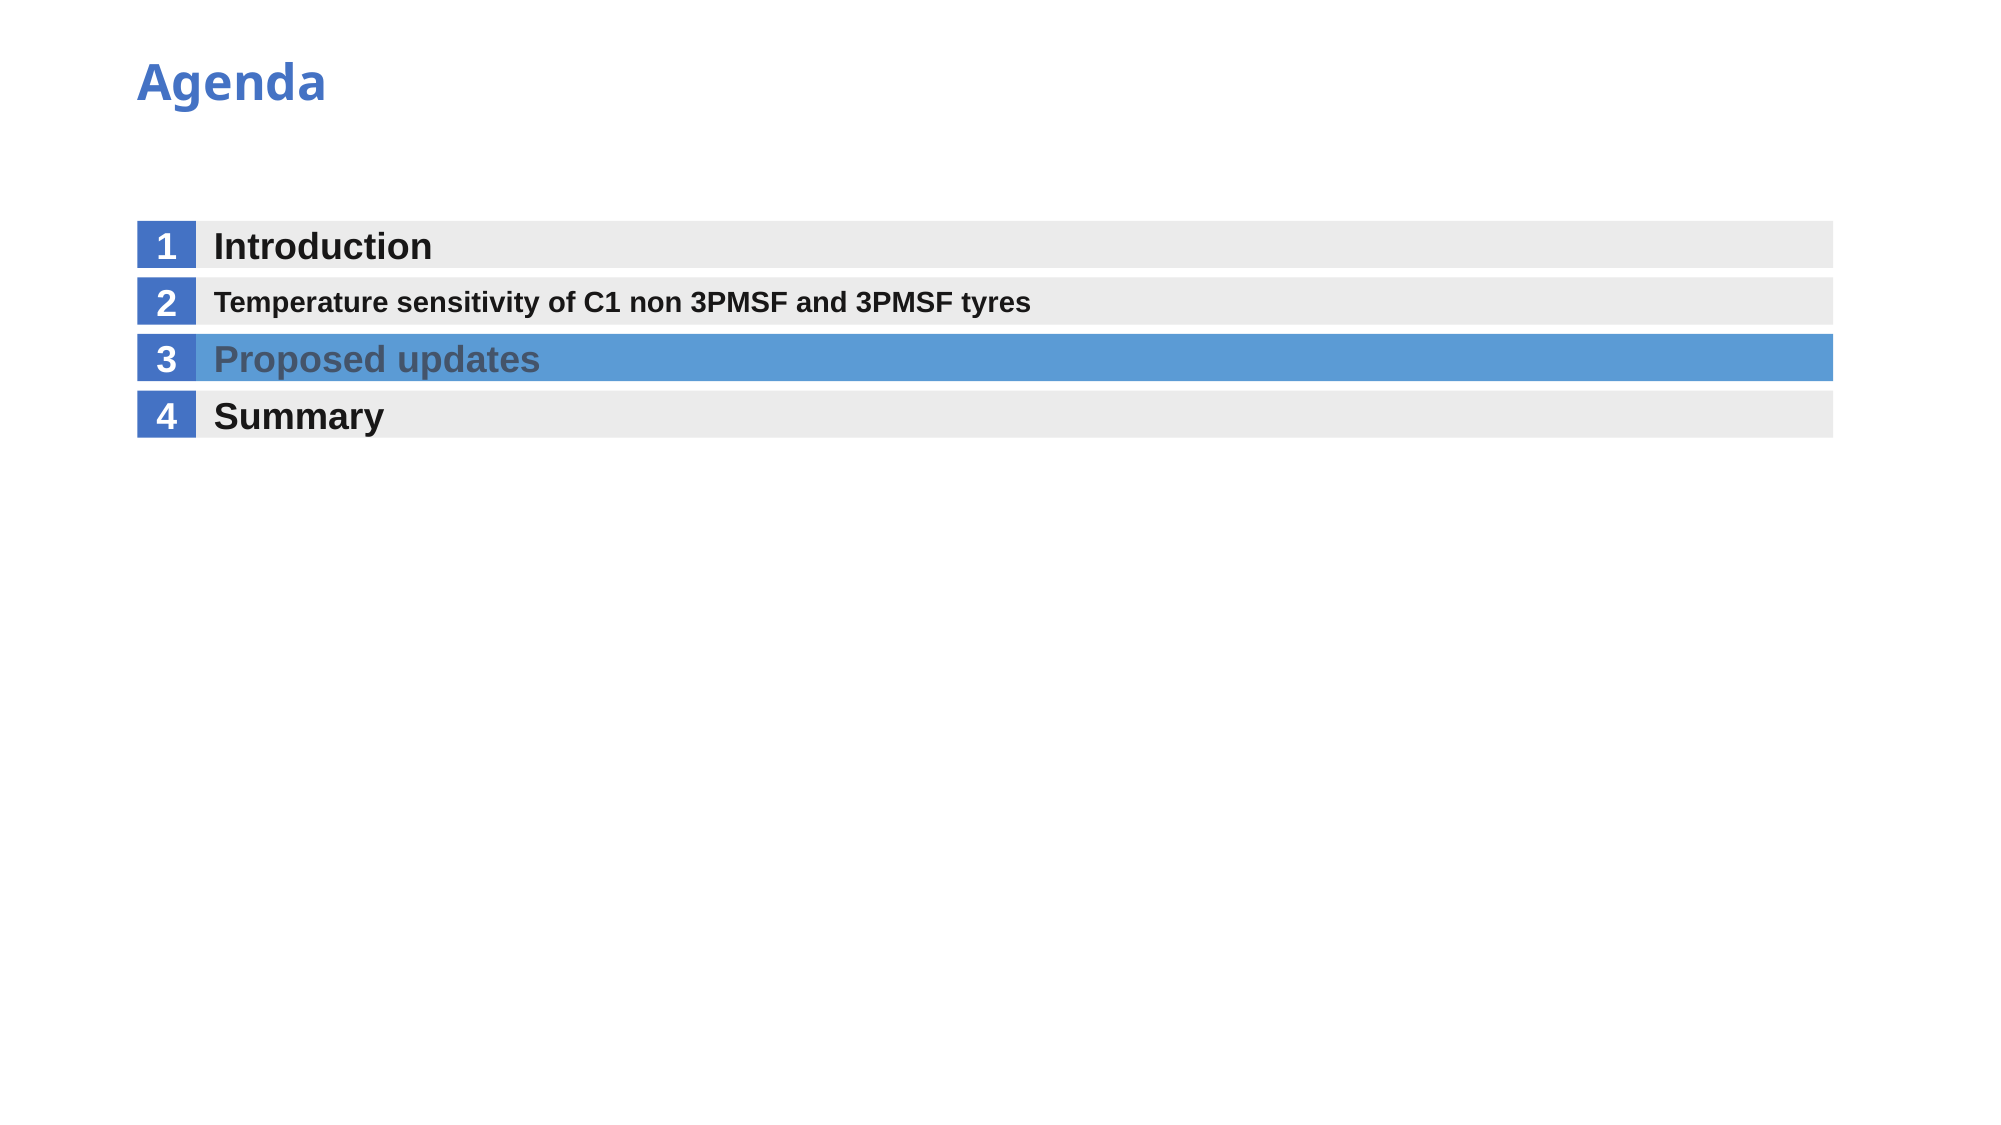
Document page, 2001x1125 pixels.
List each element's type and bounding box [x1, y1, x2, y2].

text_box [137, 50, 1863, 438]
